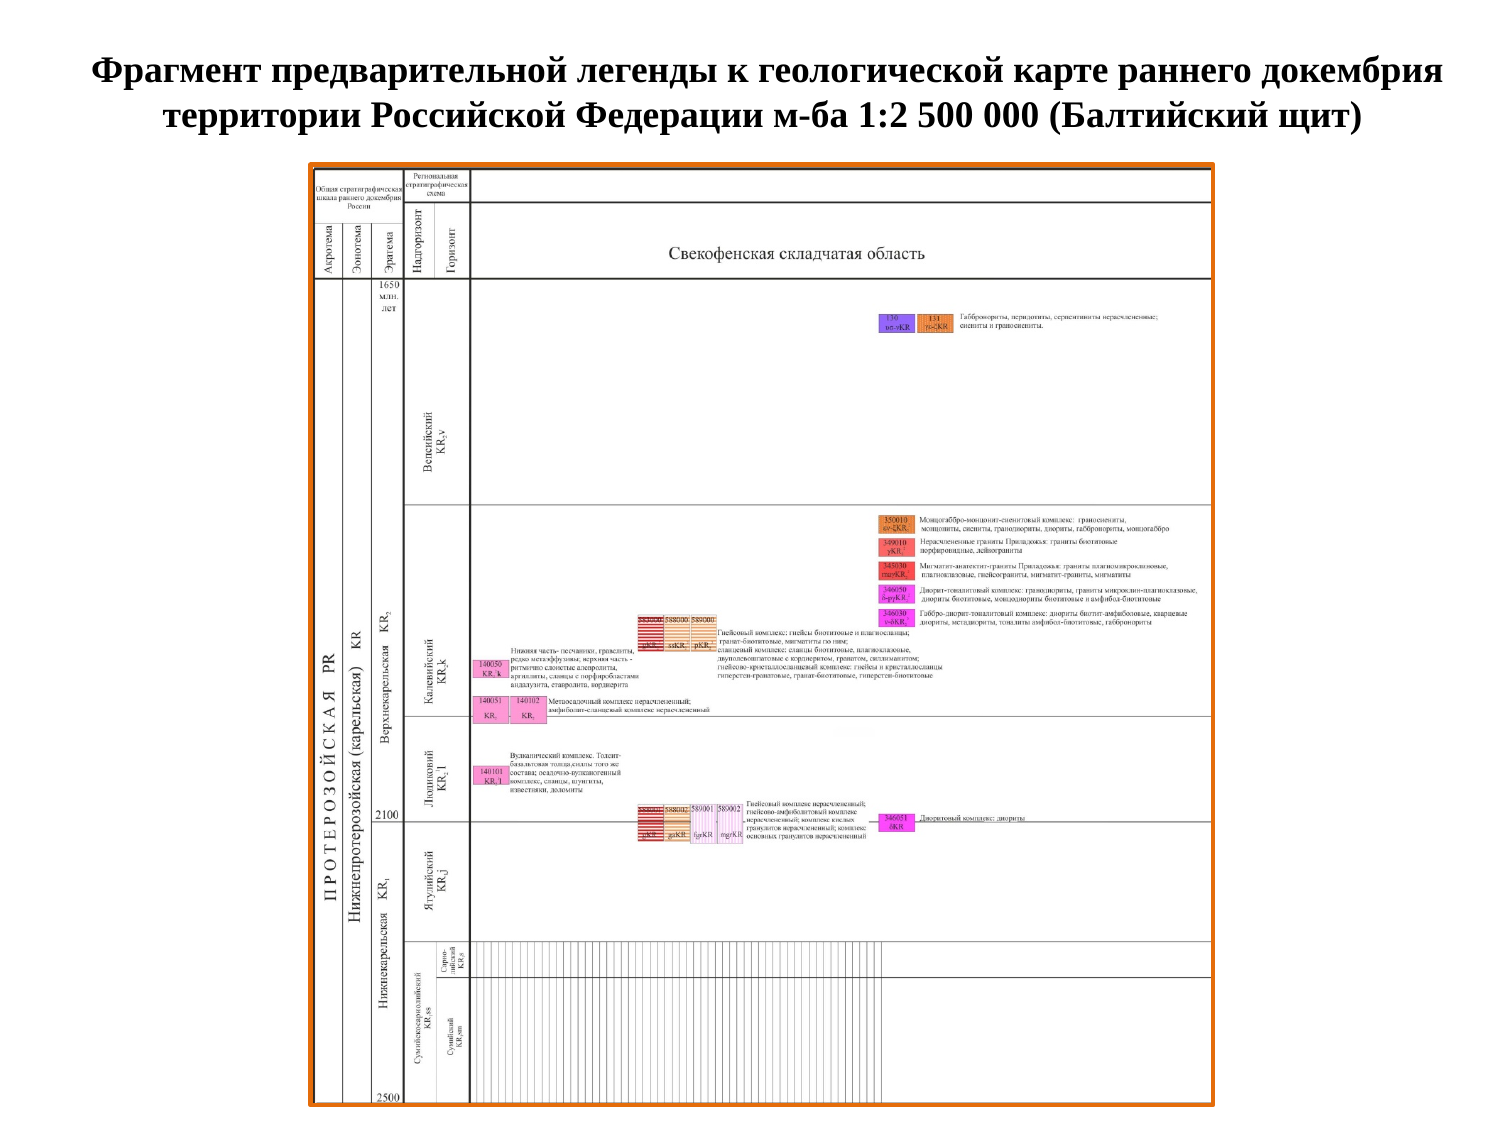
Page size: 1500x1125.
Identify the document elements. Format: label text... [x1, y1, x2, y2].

picture [312, 166, 1211, 1103]
title Фрагмент предварительной легенды к геологической карте раннего докембрия территории Российской Федерации м-ба 1:2 500 000 (Балтийский щит) [64, 19, 1471, 161]
